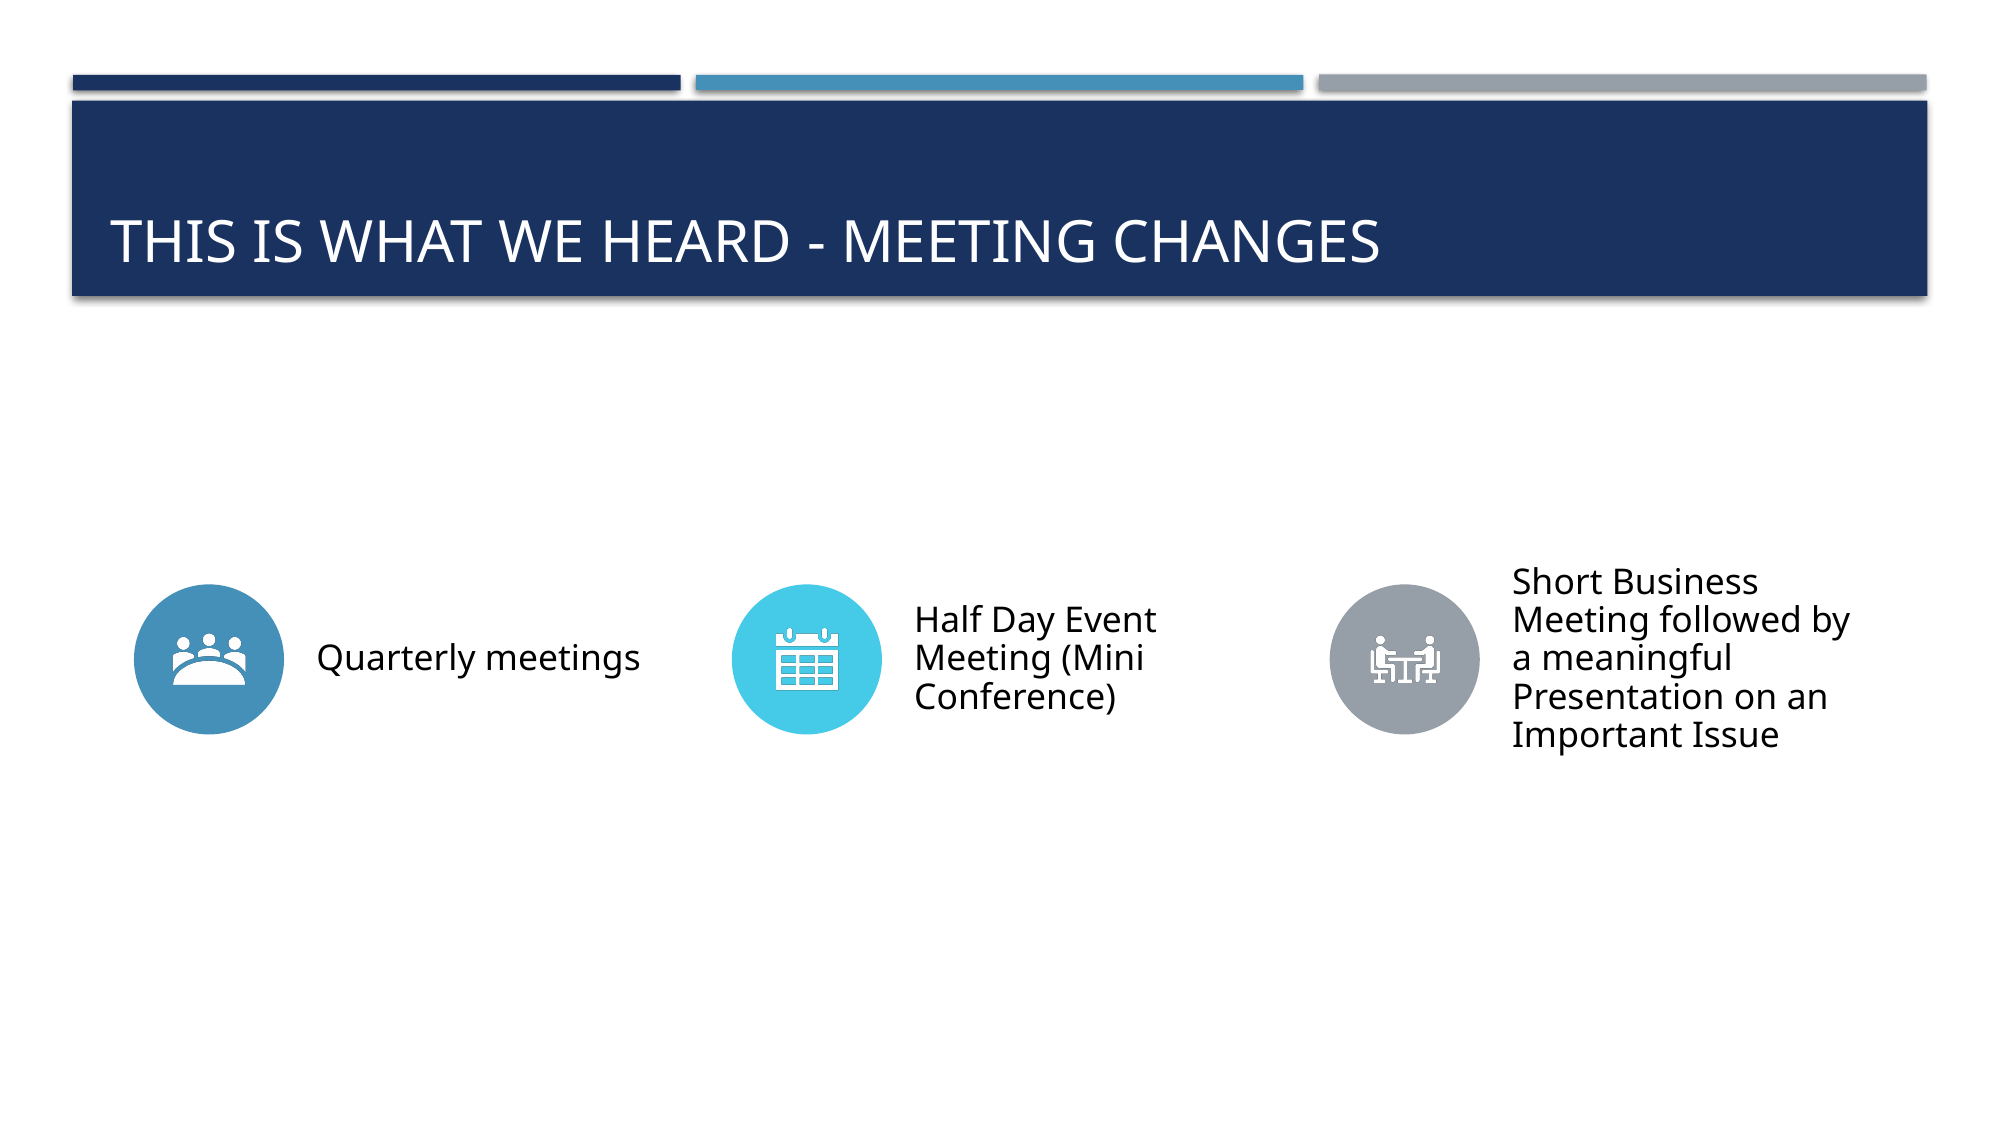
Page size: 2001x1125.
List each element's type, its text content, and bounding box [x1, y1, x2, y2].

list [94, 357, 1906, 962]
title This is what we heard - meeting changes [95, 115, 1905, 282]
